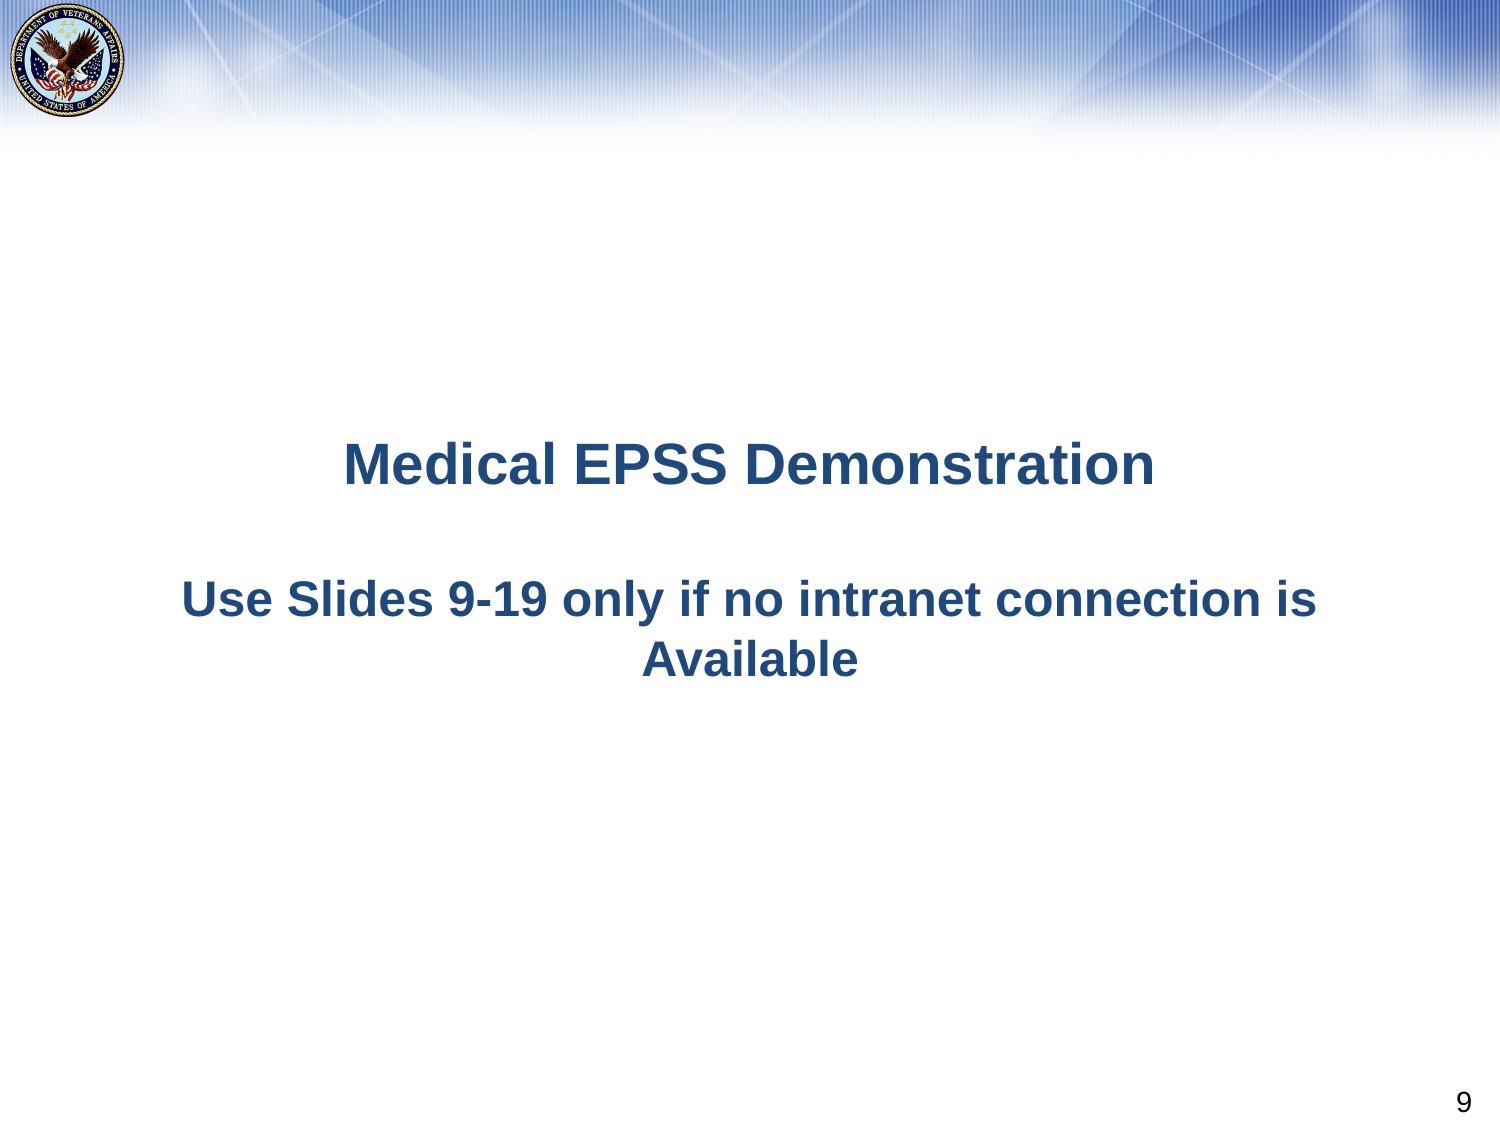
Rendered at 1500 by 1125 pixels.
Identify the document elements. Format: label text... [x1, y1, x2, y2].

picture [0, 0, 1500, 1062]
slide_number 9 [1136, 1083, 1487, 1125]
title Medical EPSS Demonstration Use Slides 9-19 only if no intranet connection is Available [73, 418, 1427, 707]
